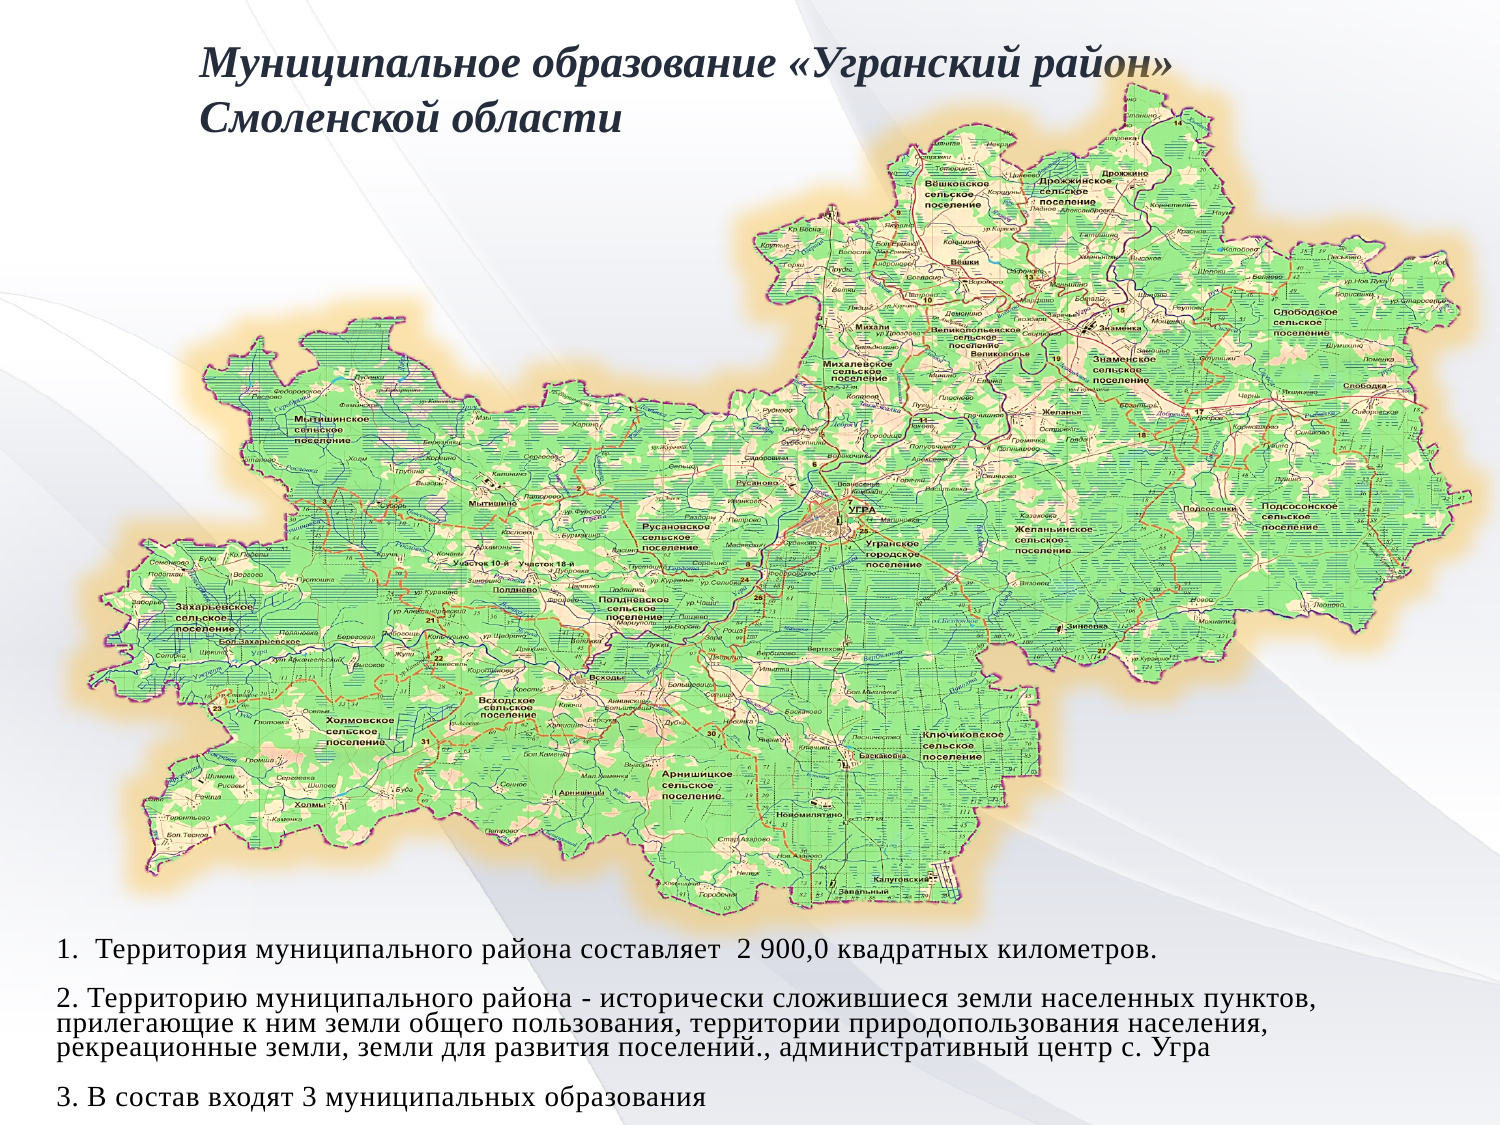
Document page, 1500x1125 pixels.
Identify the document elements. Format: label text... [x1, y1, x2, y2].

list 1. Территория муниципального района составляет 2 900,0 квадратных километров. 2. Территорию муниципального района - исторически сложившиеся земли населенных пунктов, прилегающие к ним земли общего пользования, территории природопользования населения, рекреационные земли, земли для развития поселений., административный центр с. Угра 3. В состав входят 3 муниципальных образования [41, 881, 1472, 1106]
title Муниципальное образование «Угранский район» Смоленской области [184, 23, 1372, 53]
text_box Н.С. Шишигина [61, 881, 1472, 941]
picture [0, 0, 1500, 1125]
